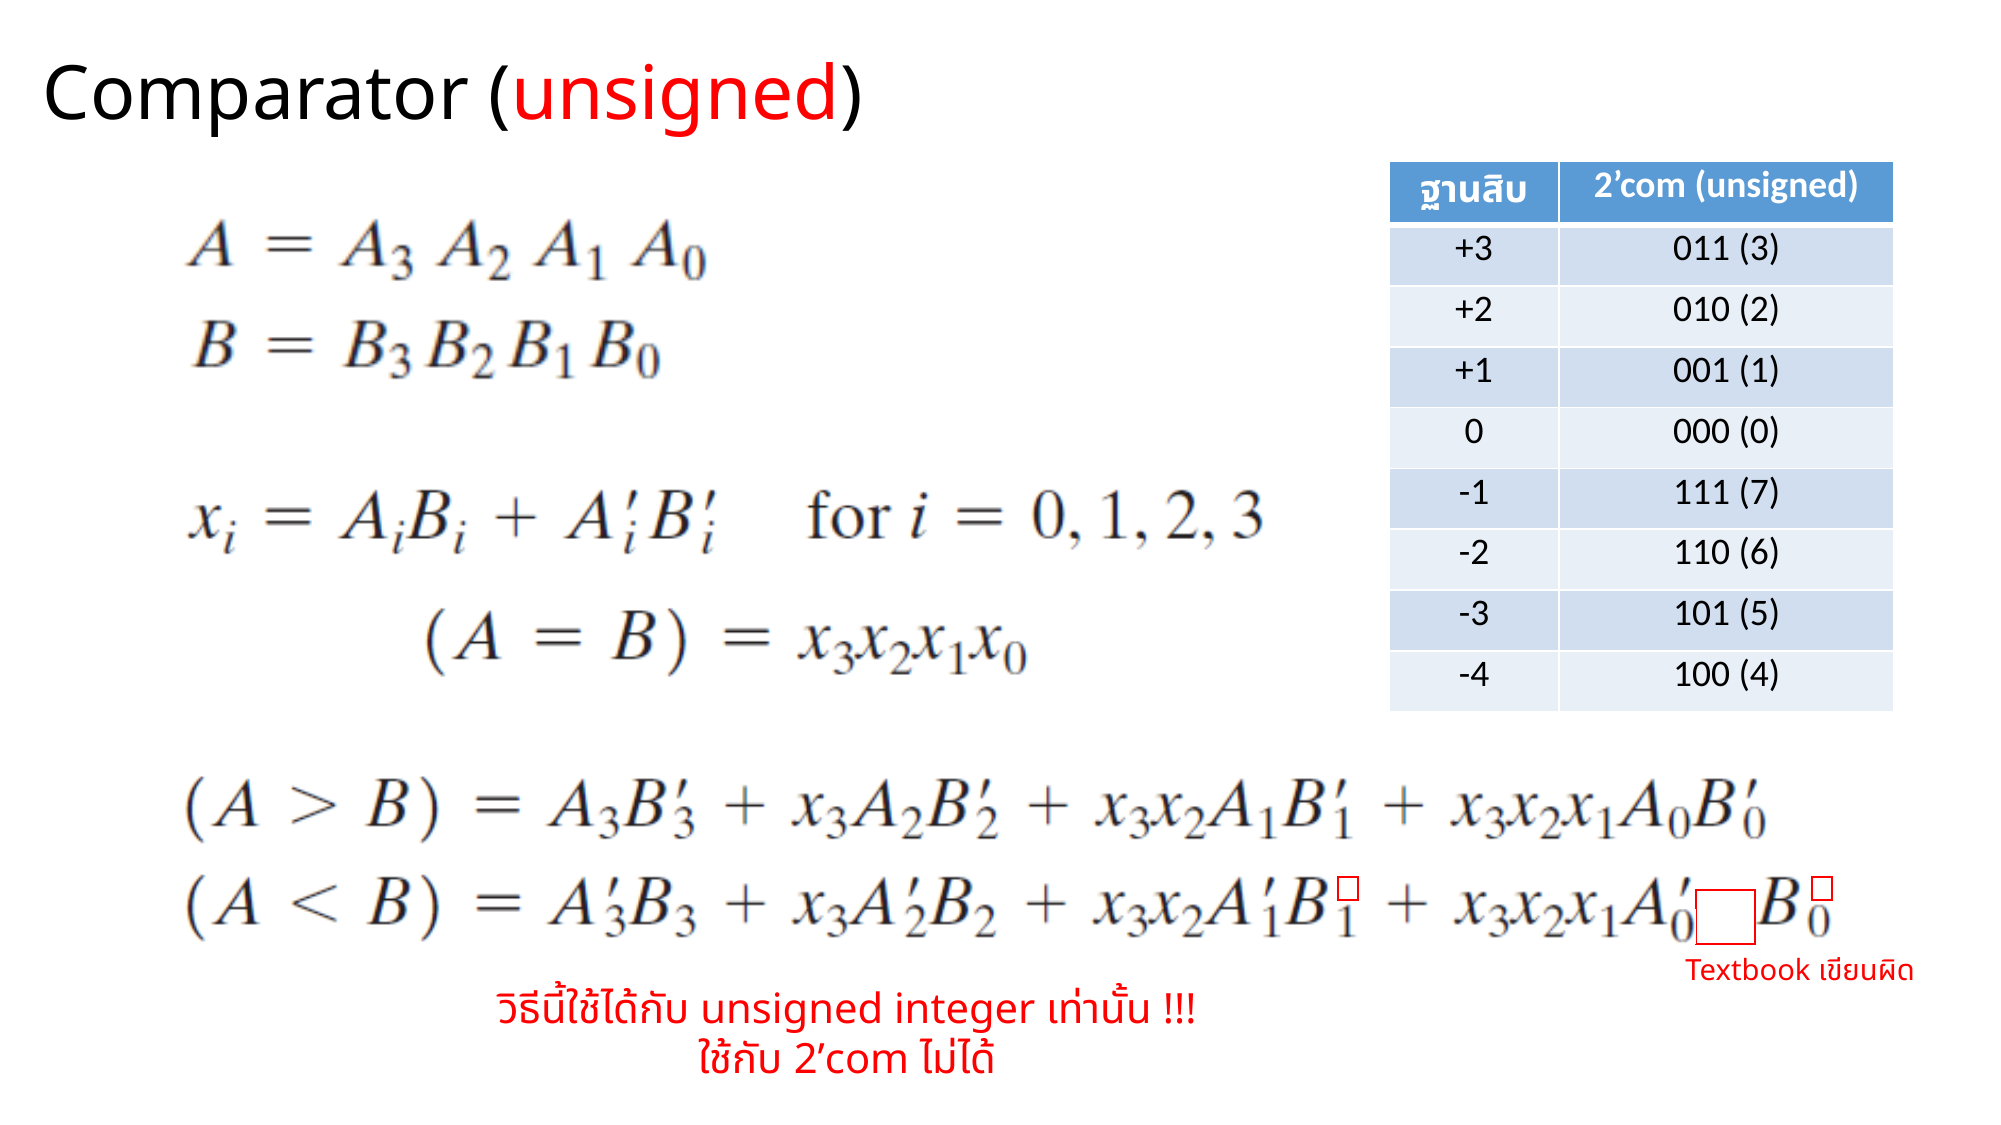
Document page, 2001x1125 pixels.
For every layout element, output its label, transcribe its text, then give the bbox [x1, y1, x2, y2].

table_cell 000 (0) [1560, 408, 1893, 468]
table_cell 001 (1) [1560, 348, 1893, 407]
table_cell +1 [1390, 348, 1558, 407]
text_box วิธีนี้ใช้ได้กับ unsigned integer เท่านั้น !!! ใช้กับ 2’com ไม่ได้ [434, 995, 1260, 1089]
table_cell -3 [1390, 591, 1558, 650]
table_cell 011 (3) [1560, 228, 1893, 285]
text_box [163, 756, 1947, 995]
text_box Comparator (unsigned) [28, 37, 1948, 143]
table_cell -4 [1390, 652, 1558, 711]
table_cell 111 (7) [1560, 469, 1893, 528]
table_cell 010 (2) [1560, 287, 1893, 346]
table_header 2’com (unsigned) [1560, 162, 1893, 222]
table_cell 0 [1390, 408, 1558, 468]
table_header ฐานสิบ [1390, 162, 1558, 222]
table_cell +2 [1390, 287, 1558, 346]
table_cell 110 (6) [1560, 530, 1893, 589]
picture [163, 471, 1291, 699]
table_cell -1 [1390, 469, 1558, 528]
table_cell 101 (5) [1560, 591, 1893, 650]
table_cell 100 (4) [1560, 652, 1893, 711]
picture [163, 177, 738, 414]
table_cell -2 [1390, 530, 1558, 589]
table_cell +3 [1390, 228, 1558, 285]
